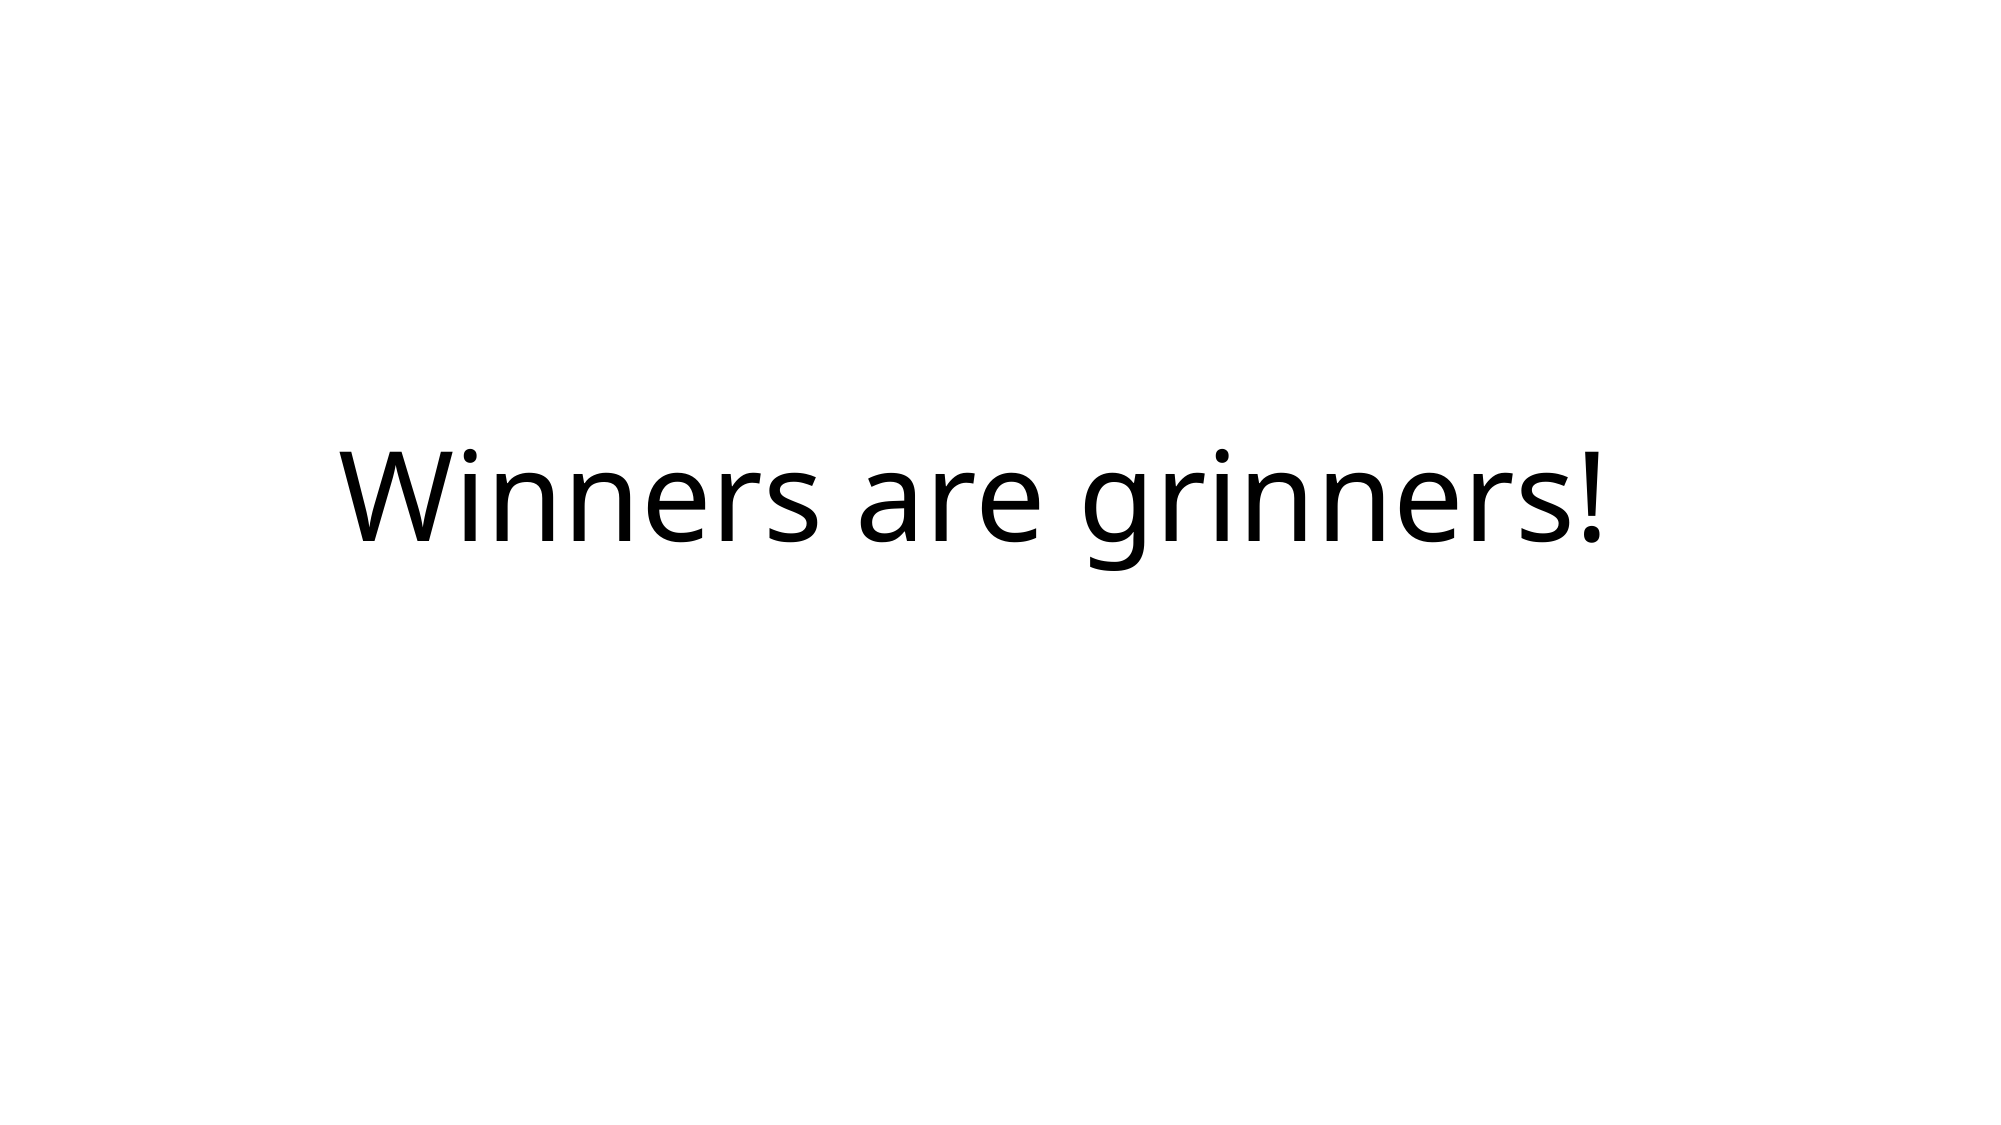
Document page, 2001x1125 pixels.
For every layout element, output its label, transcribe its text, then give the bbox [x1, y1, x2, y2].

title Winners are grinners! [198, 61, 1750, 576]
